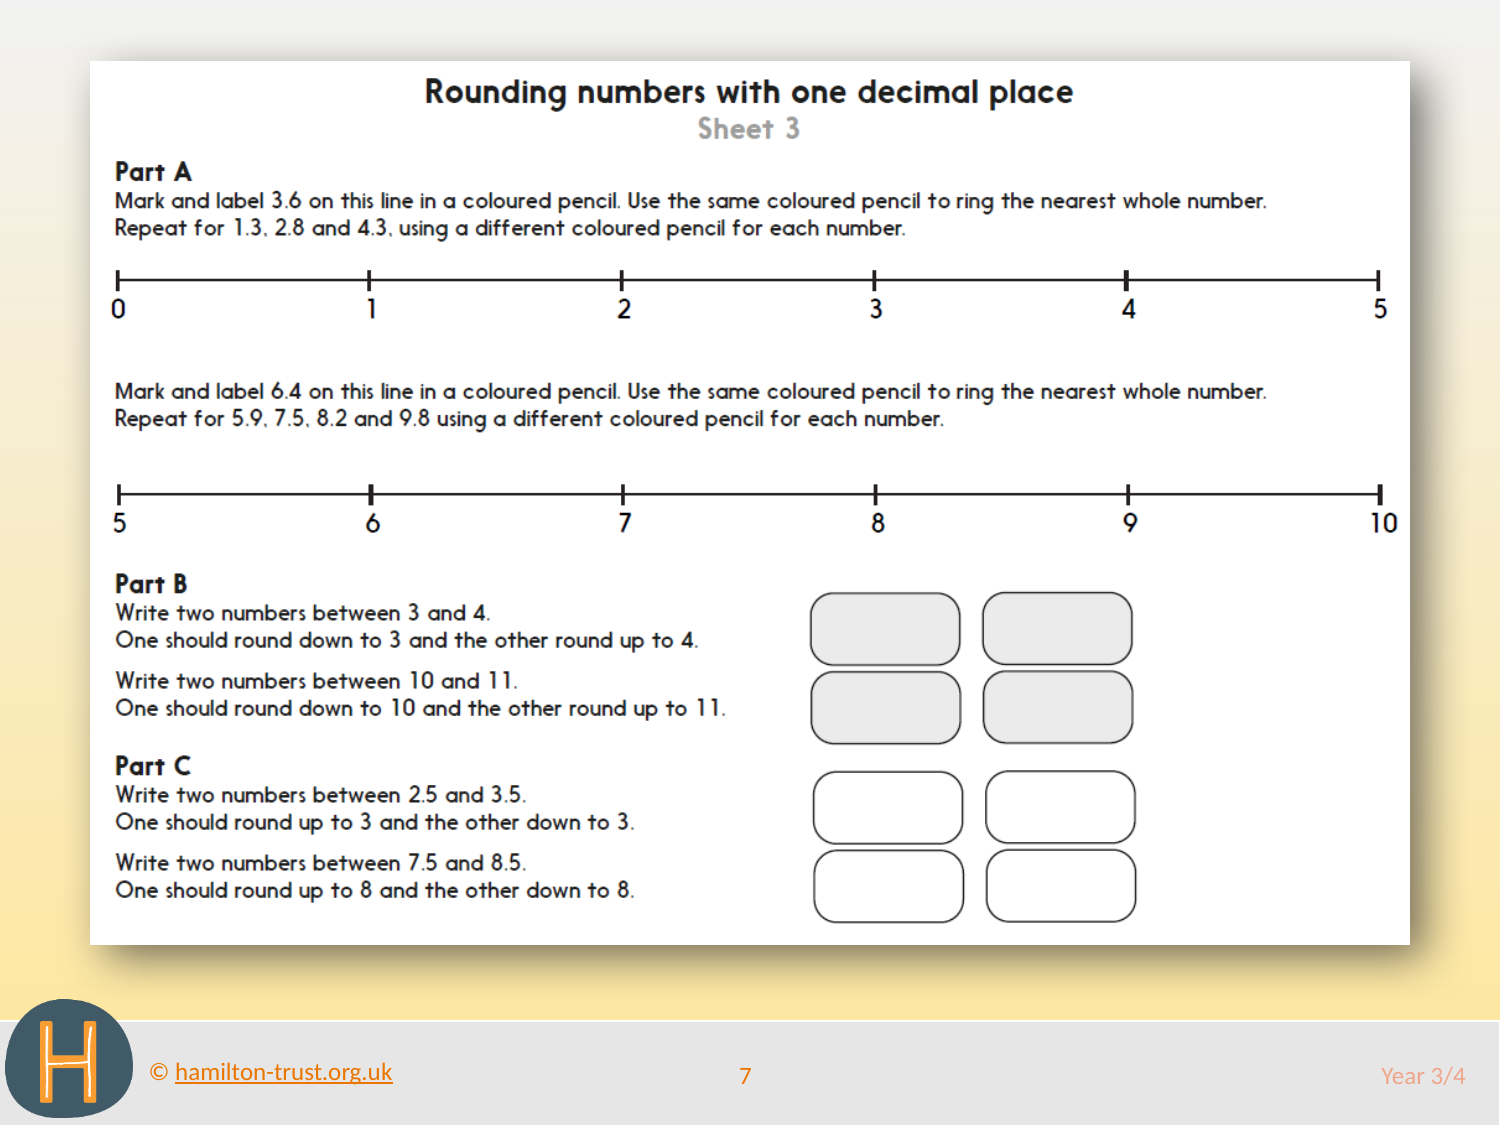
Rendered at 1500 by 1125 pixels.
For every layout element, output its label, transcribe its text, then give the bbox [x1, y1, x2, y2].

slide_number 7 [686, 1044, 805, 1105]
picture [5, 999, 133, 1118]
picture [90, 61, 1410, 945]
footer Year 3/4 [870, 1044, 1482, 1105]
